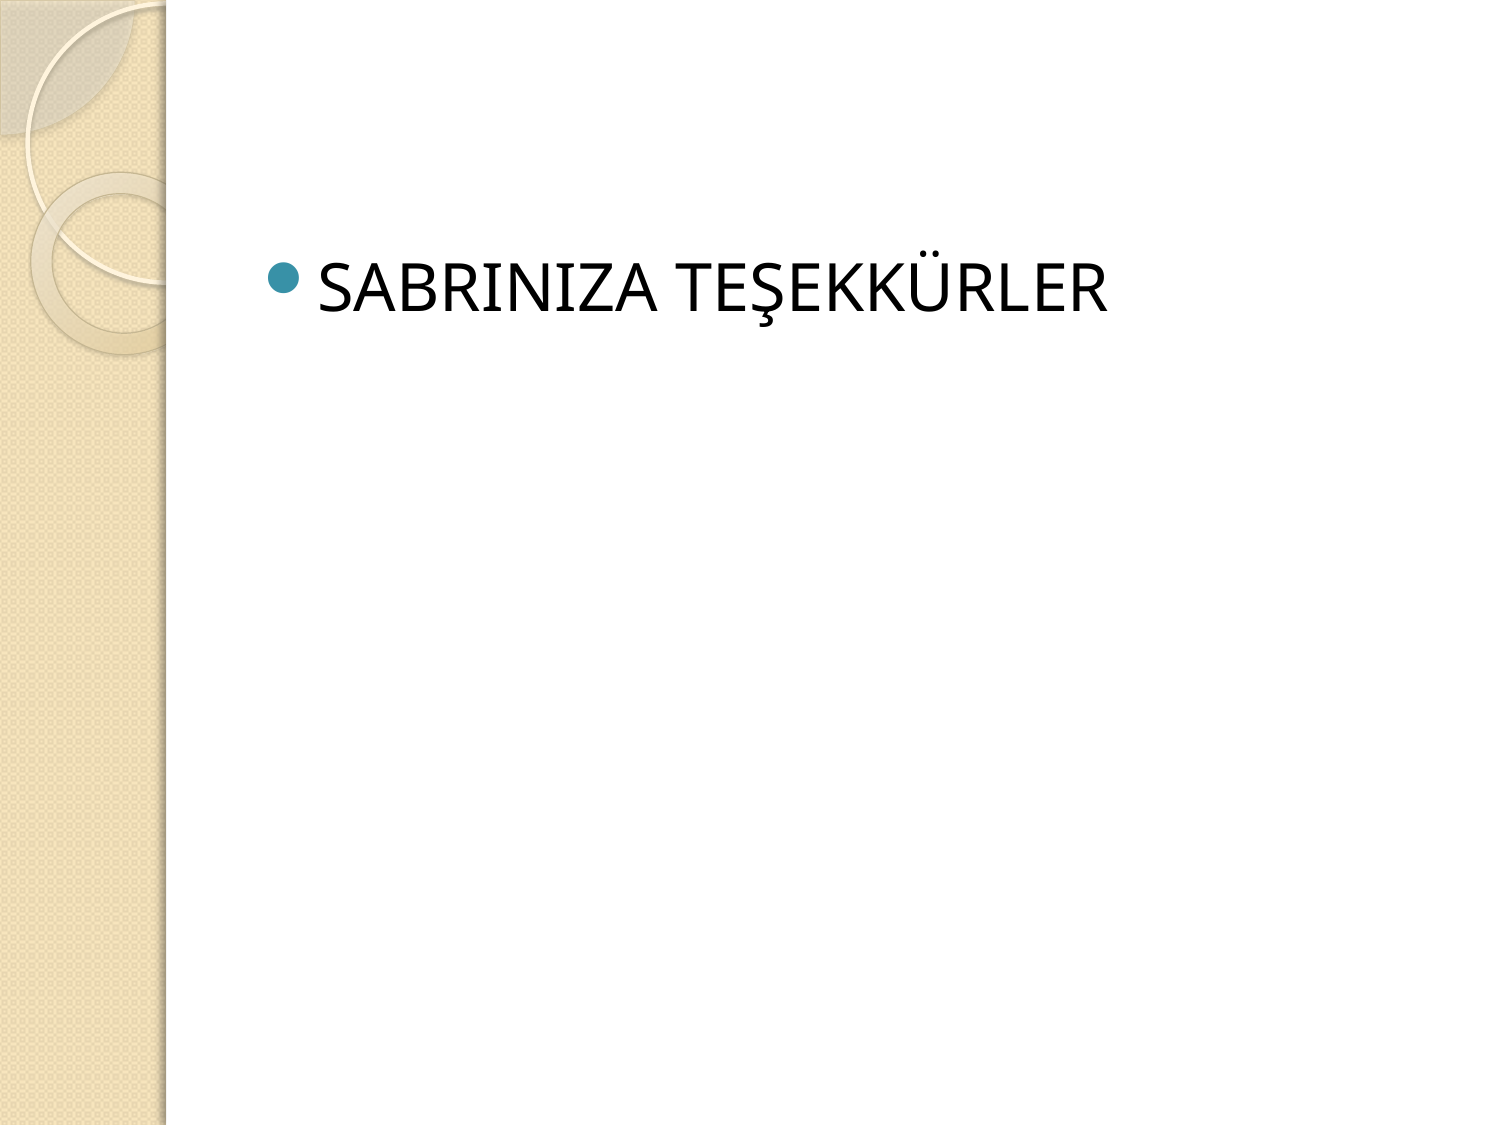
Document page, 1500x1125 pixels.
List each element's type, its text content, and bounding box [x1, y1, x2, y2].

list SABRINIZA TEŞEKKÜRLER [235, 237, 1466, 1025]
